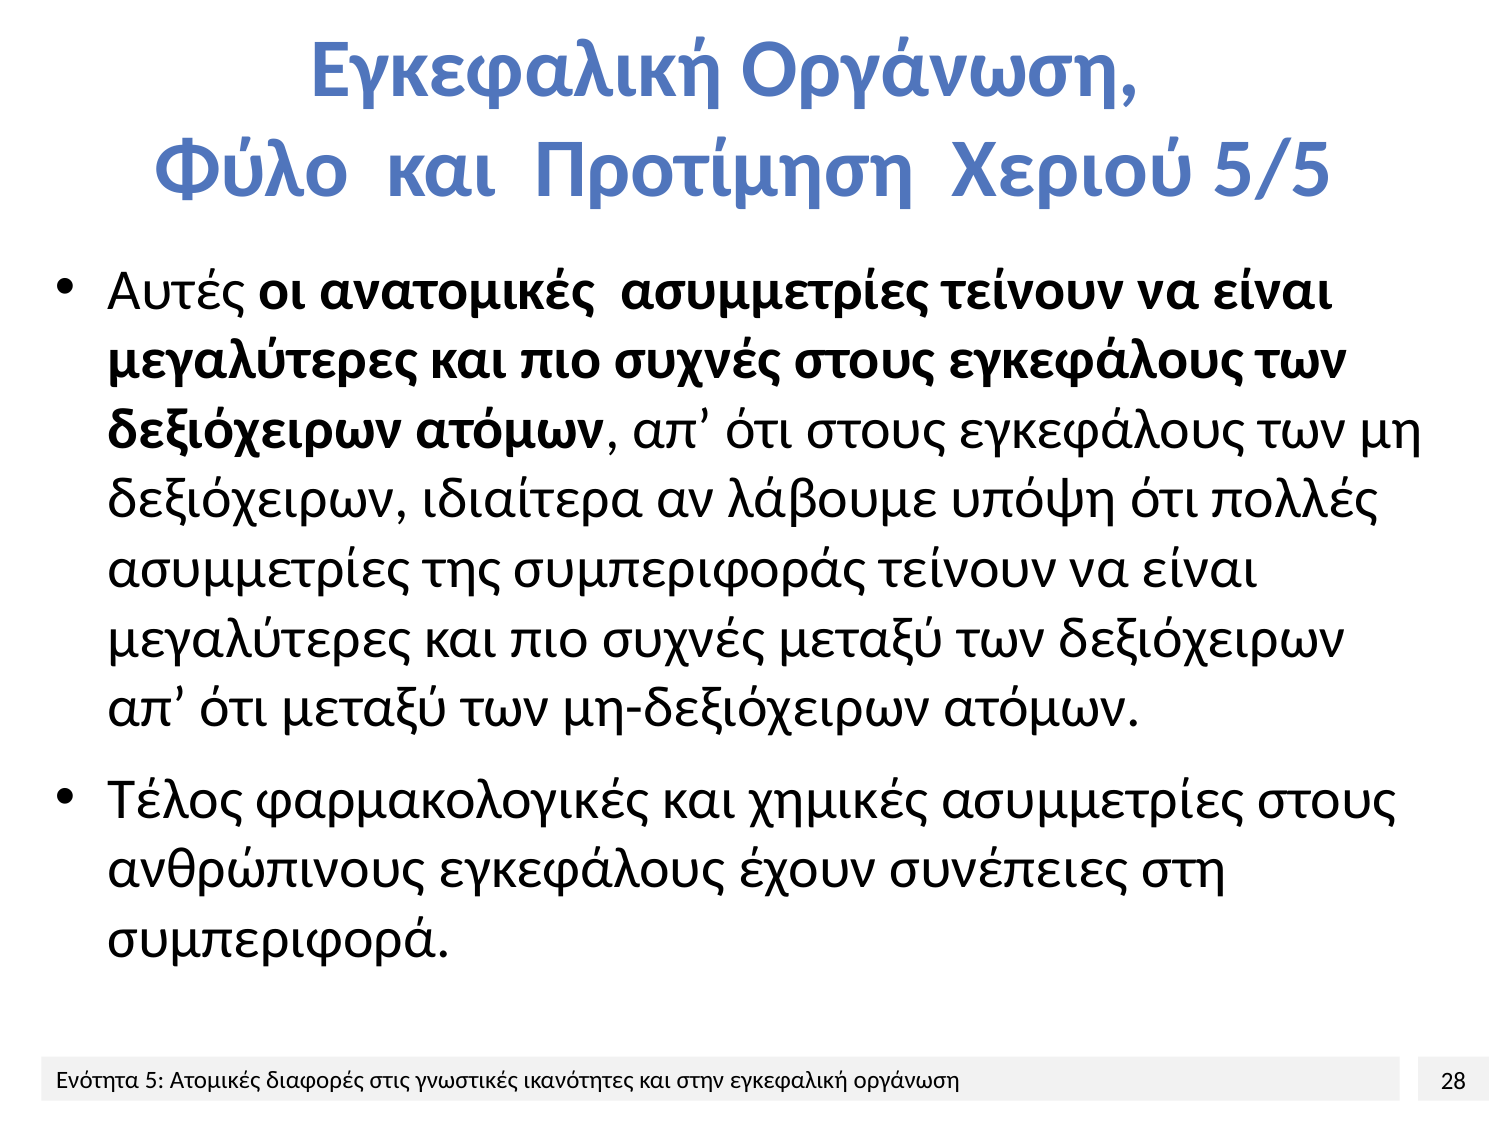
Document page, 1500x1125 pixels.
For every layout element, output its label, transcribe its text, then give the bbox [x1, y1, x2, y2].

list Αυτές οι ανατομικές ασυμμετρίες τείνουν να είναι μεγαλύτερες και πιο συχνές στους εγκεφάλους των δεξιόχειρων ατόμων, απ’ ότι στους εγκεφάλους των μη δεξιόχειρων, ιδιαίτερα αν λάβουμε υπόψη ότι πολλές ασυμμετρίες της συμπεριφοράς τείνουν να είναι μεγαλύτερες και πιο συχνές μεταξύ των δεξιόχειρων απ’ ότι μεταξύ των μη-δεξιόχειρων ατόμων. Τέλος φαρμακολογικές και χημικές ασυμμετρίες στους ανθρώπινους εγκεφάλους έχουν συνέπειες στη συμπεριφορά. [39, 243, 1449, 998]
title Εγκεφαλική Οργάνωση, Φύλο και Προτίμηση Χεριού 5/5 [17, 19, 1471, 207]
